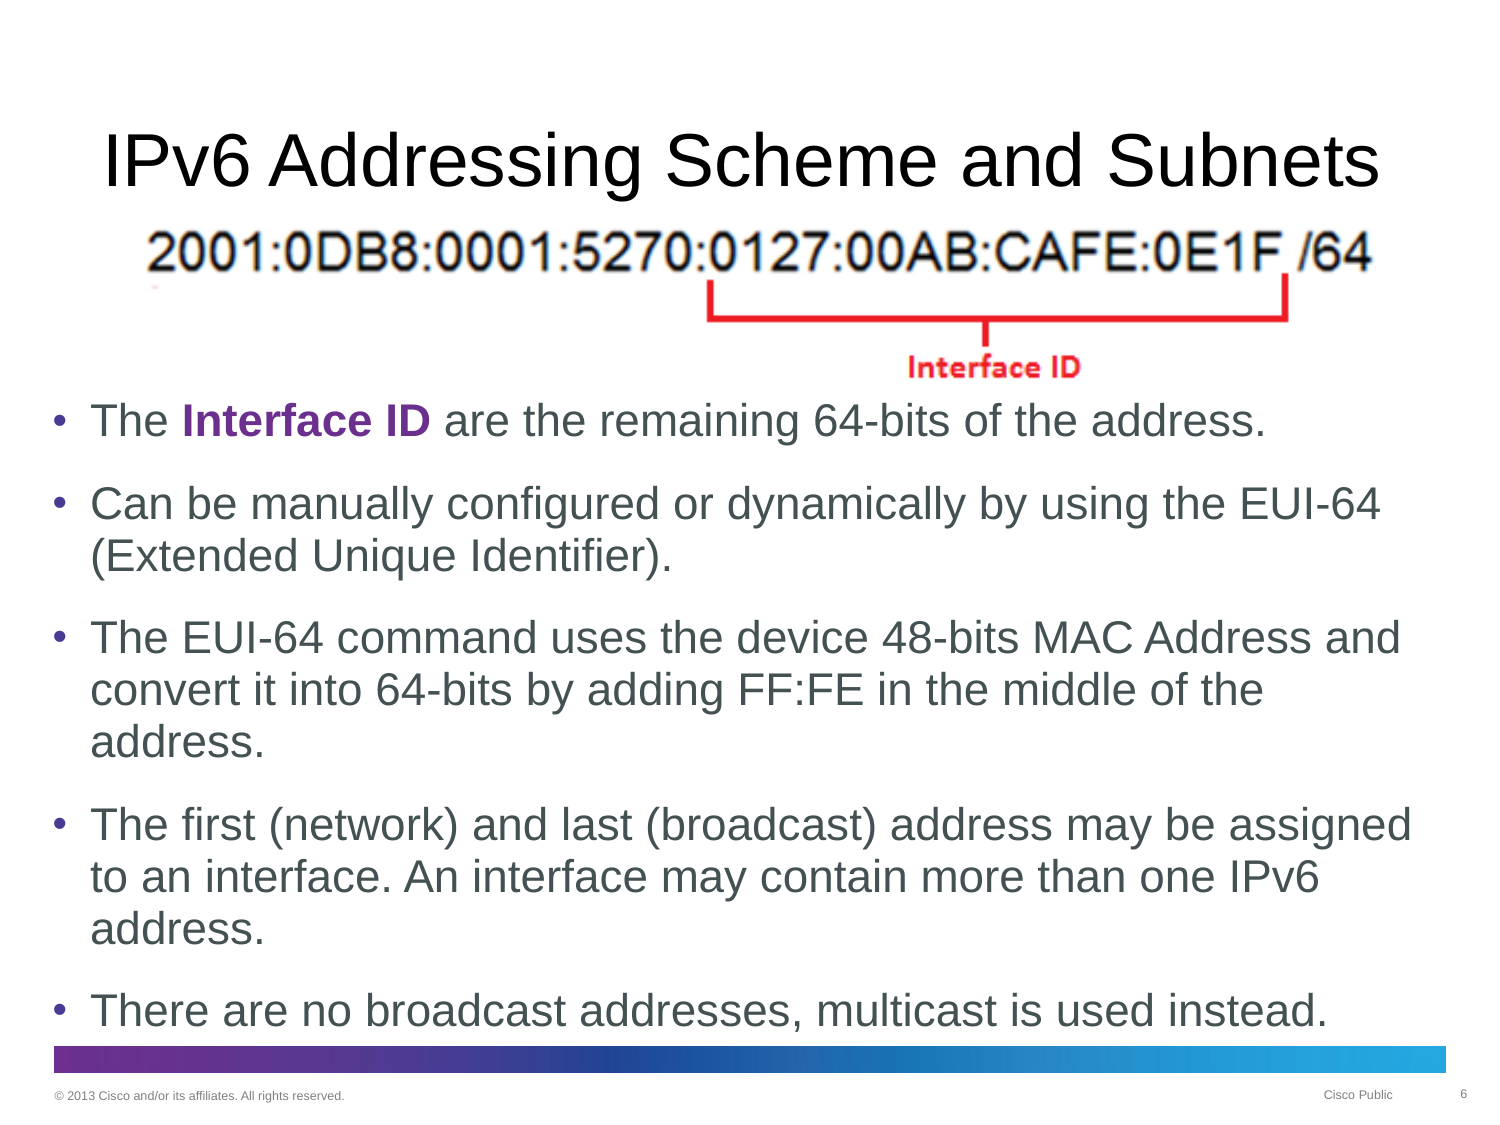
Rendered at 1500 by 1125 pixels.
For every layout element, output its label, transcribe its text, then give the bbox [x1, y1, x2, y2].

picture [54, 1046, 1446, 1073]
title IPv6 Addressing Scheme and Subnets [37, 70, 1447, 209]
picture [146, 225, 1377, 385]
list The Interface ID are the remaining 64-bits of the address. Can be manually configured or dynamically by using the EUI-64 (Extended Unique Identifier). The EUI-64 command uses the device 48-bits MAC Address and convert it into 64-bits by adding FF:FE in the middle of the address. The first (network) and last (broadcast) address may be assigned to an interface. An interface may contain more than one IPv6 address. There are no broadcast addresses, multicast is used instead. [37, 220, 1445, 1035]
